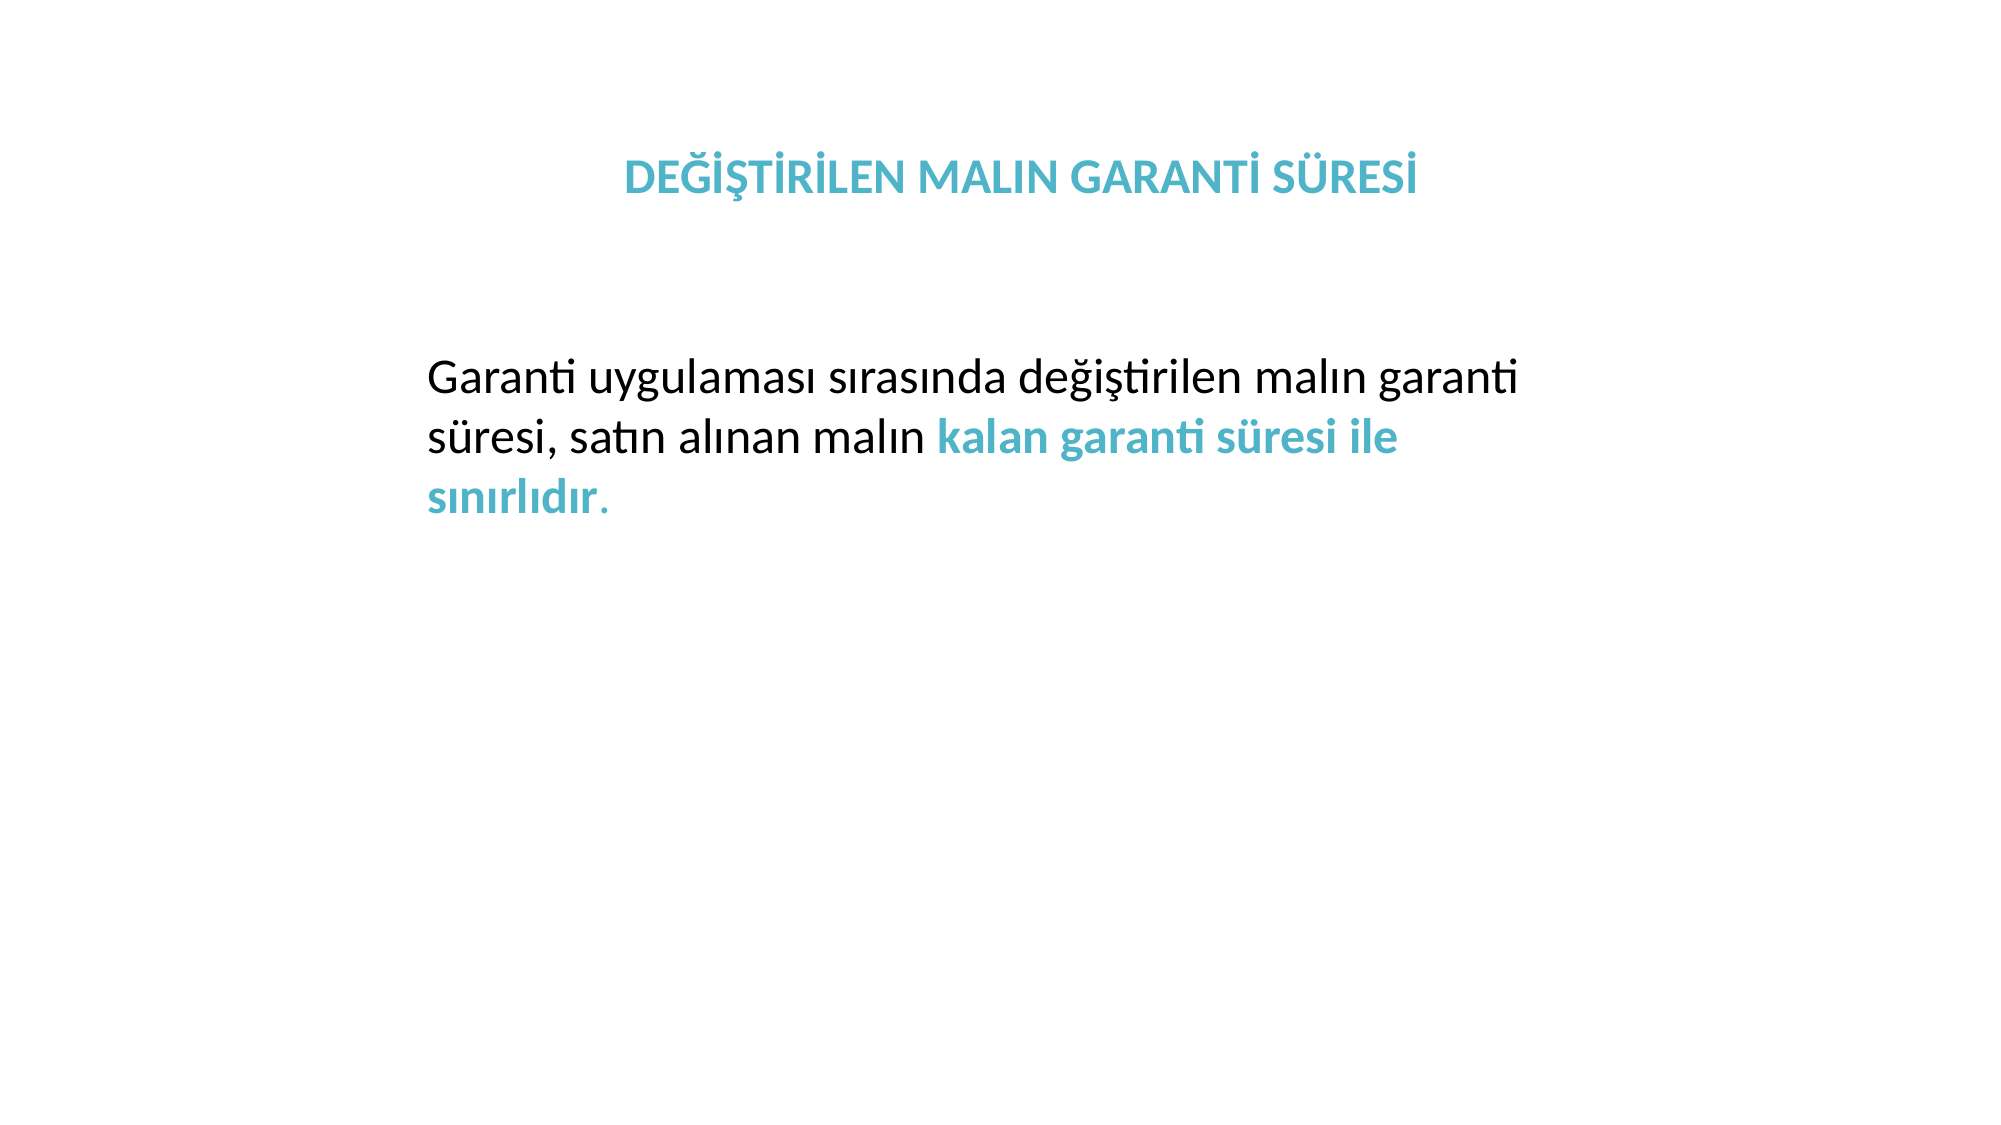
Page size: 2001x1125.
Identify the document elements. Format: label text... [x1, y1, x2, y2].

text_box DEĞİŞTİRİLEN MALIN GARANTİ SÜRESİ [480, 135, 1565, 211]
text_box Garanti uygulaması sırasında değiştirilen malın garanti süresi, satın alınan malın kalan garanti süresi ile sınırlıdır. [413, 336, 1551, 531]
